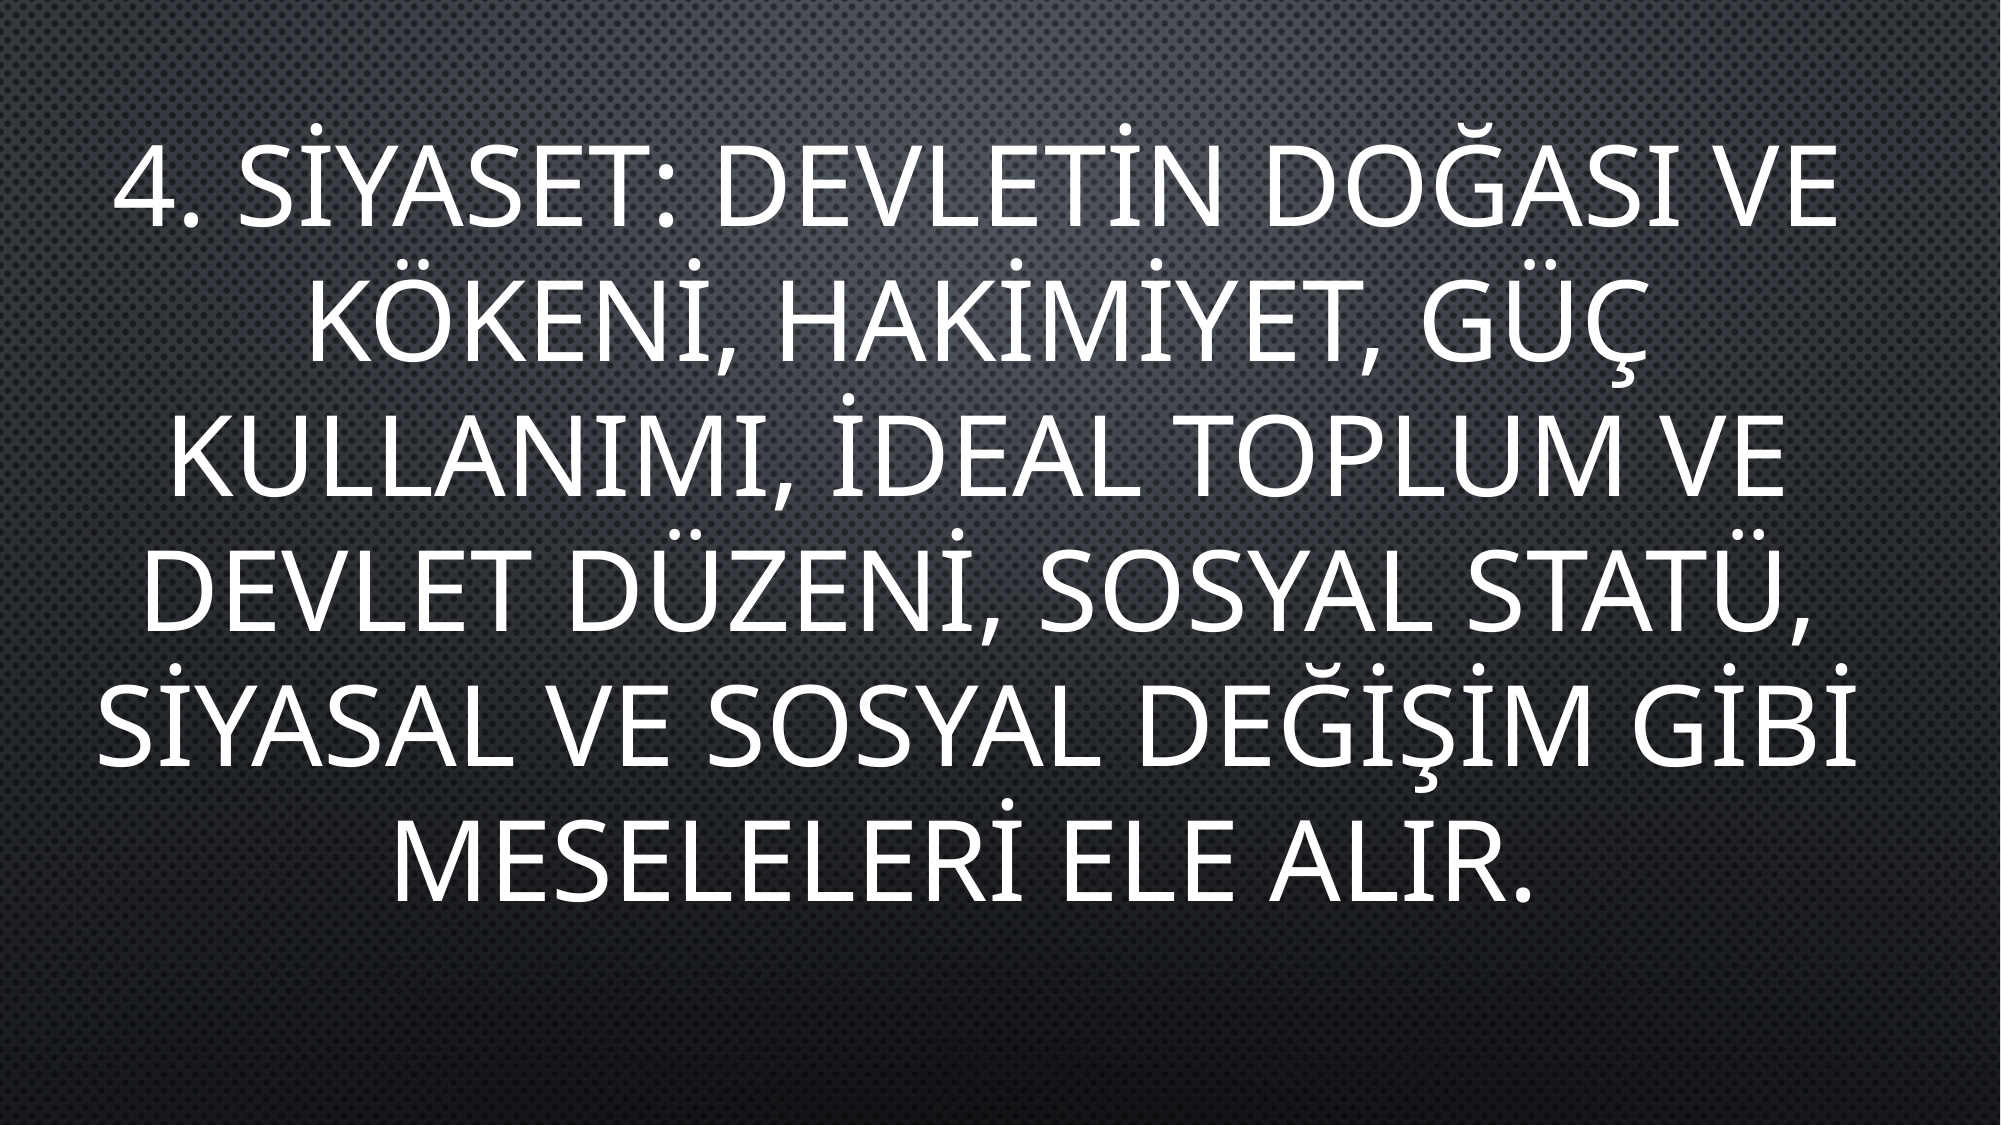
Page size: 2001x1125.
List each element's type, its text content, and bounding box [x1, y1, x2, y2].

text_box 4. SİYASET: DEVLETİN DOĞASI VE KÖKENİ, HAKİMİYET, GÜÇ KULLANIMI, İDEAL TOPLUM VE DEVLET DÜZENİ, SOSYAL STATÜ, SİYASAL VE SOSYAL DEĞİŞİM GİBİ MESELELERİ ELE ALIR. [60, 106, 1895, 932]
